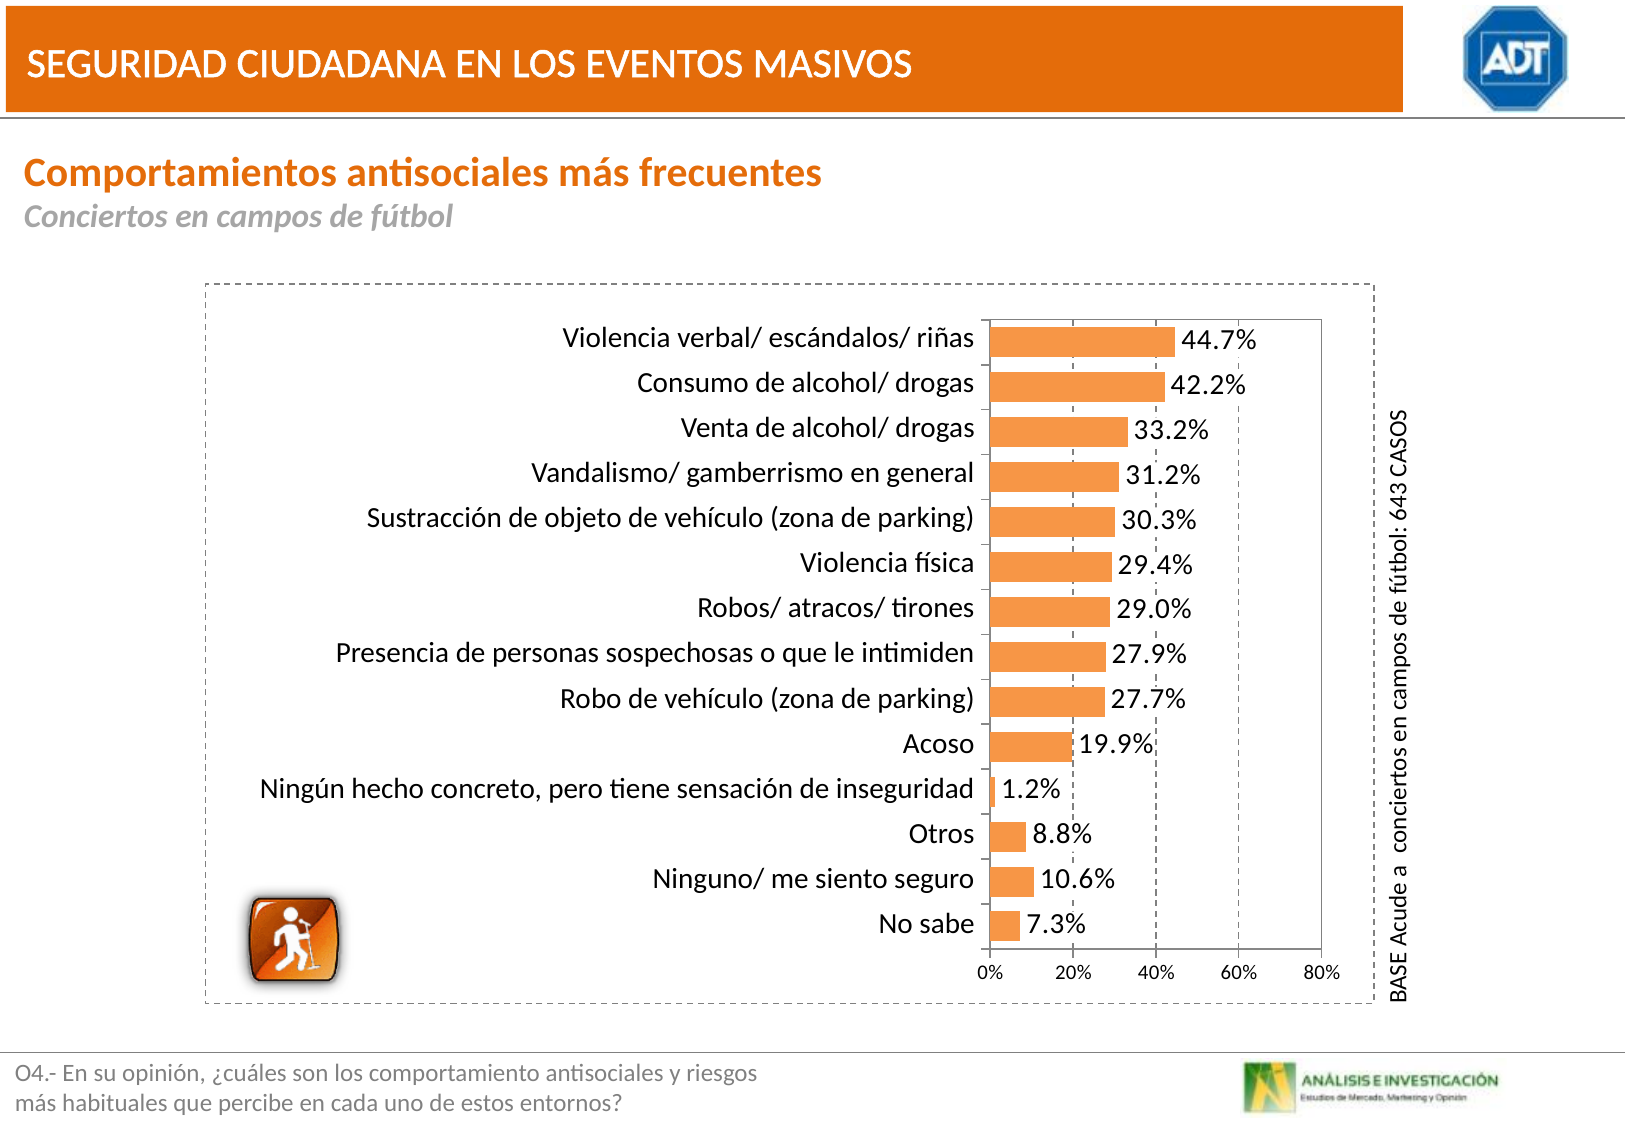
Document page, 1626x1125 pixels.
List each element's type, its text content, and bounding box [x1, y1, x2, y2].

text_box [5, 5, 1403, 113]
table_cell Violencia física [252, 543, 968, 588]
table_cell Ningún hecho concreto, pero tiene sensación de inseguridad [252, 768, 968, 813]
text_box [205, 284, 1374, 1004]
table_cell Sustracción de objeto de vehículo (zona de parking) [252, 498, 968, 543]
table_cell Consumo de alcohol/ drogas [252, 362, 968, 407]
table_cell Ninguno/ me siento seguro [252, 859, 968, 904]
table_header Violencia verbal/ escándalos/ riñas [252, 317, 968, 362]
table_cell Vandalismo/ gamberrismo en general [252, 453, 968, 498]
picture [1462, 5, 1569, 113]
picture [240, 888, 348, 990]
text_box O4.- En su opinión, ¿cuáles son los comportamiento antisociales y riesgos más habituales que percibe en cada uno de estos entornos? [0, 1049, 1238, 1124]
table_cell Robo de vehículo (zona de parking) [252, 678, 968, 723]
table_cell Acoso [252, 723, 968, 768]
table_cell No sabe [357, 904, 968, 949]
chart [973, 290, 1403, 999]
picture [1240, 1058, 1507, 1118]
table_cell Venta de alcohol/ drogas [252, 407, 968, 453]
table_cell Otros [252, 813, 968, 859]
table_cell Robos/ atracos/ tirones [252, 588, 968, 633]
text_box BASE Acude a conciertos en campos de fútbol: 643 CASOS [1374, 284, 1419, 1010]
text_box Comportamientos antisociales más frecuentes Conciertos en campos de fútbol [9, 137, 1427, 242]
text_box SEGURIDAD CIUDADANA EN LOS EVENTOS MASIVOS [11, 27, 929, 93]
table_cell Presencia de personas sospechosas o que le intimiden [252, 633, 968, 678]
